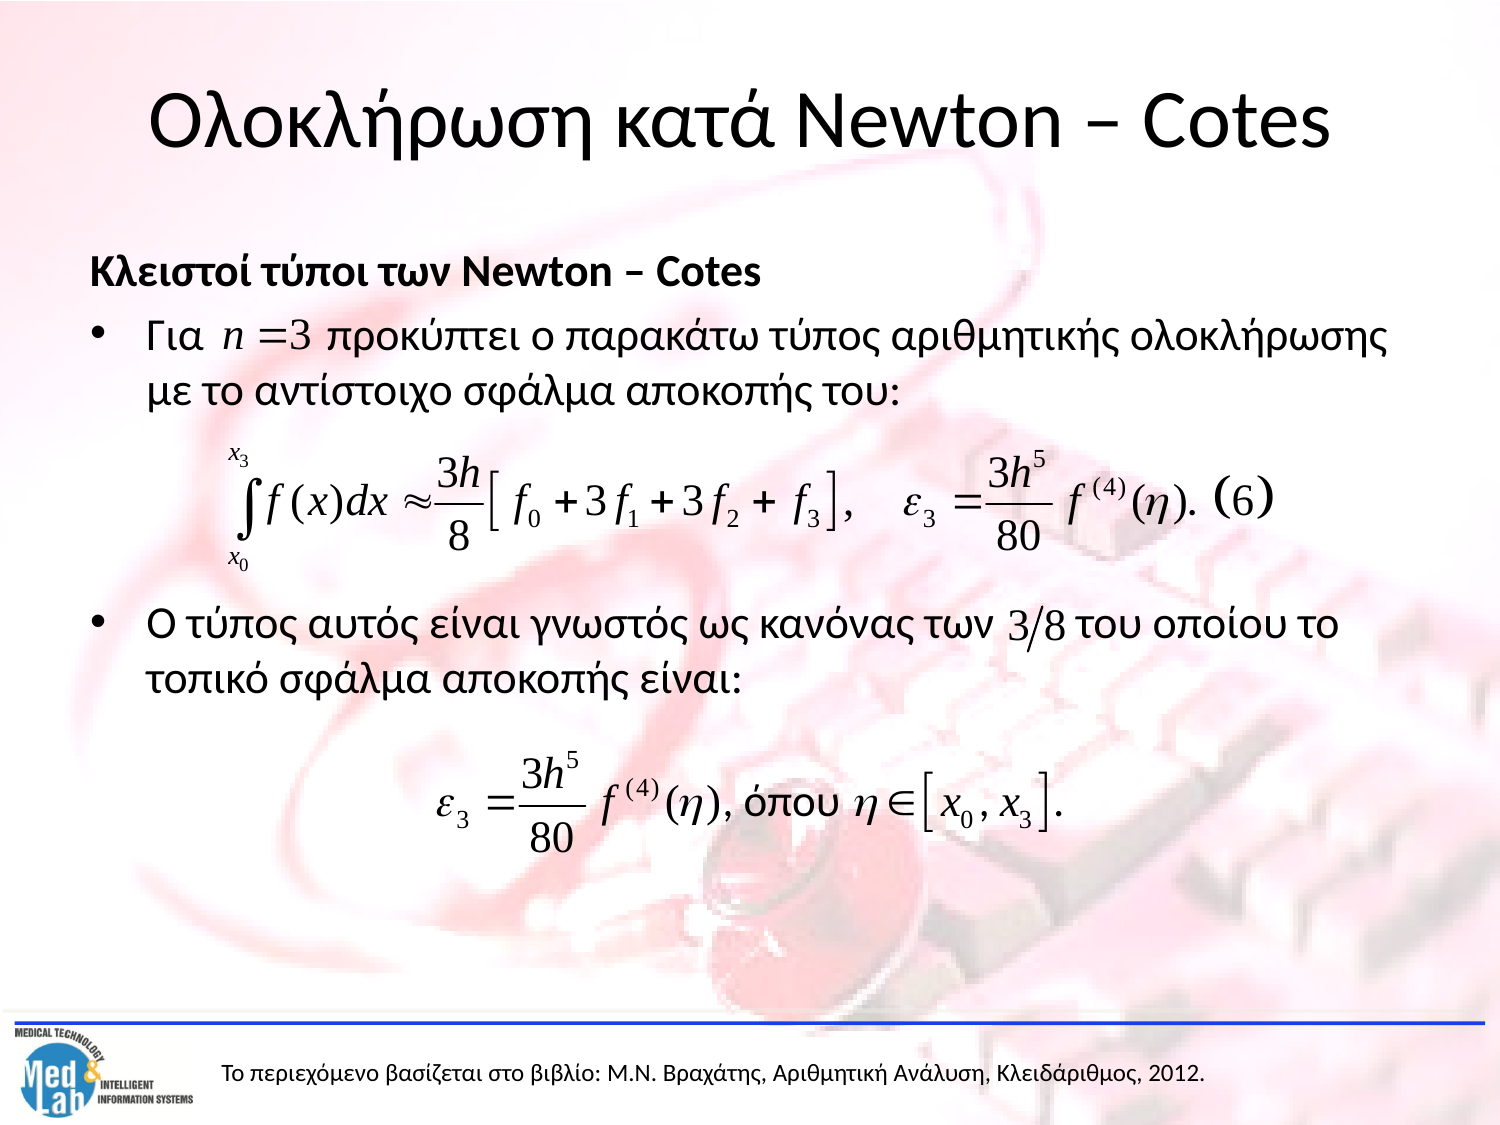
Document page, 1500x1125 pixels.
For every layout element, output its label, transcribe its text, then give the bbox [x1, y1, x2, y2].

list Κλειστοί τύποι των Newton – Cotes Για προκύπτει ο παρακάτω τύπος αριθμητικής ολοκλήρωσης με το αντίστοιχο σφάλμα αποκοπής του: Ο τύπος αυτός είναι γνωστός ως κανόνας των του οποίου το τοπικό σφάλμα αποκοπής είναι: [75, 233, 1425, 1012]
title Ολοκλήρωση κατά Newton – Cotes [75, 20, 1425, 208]
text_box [428, 737, 1072, 863]
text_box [1001, 595, 1074, 660]
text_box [214, 307, 318, 361]
picture [15, 1028, 193, 1118]
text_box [219, 432, 1281, 580]
